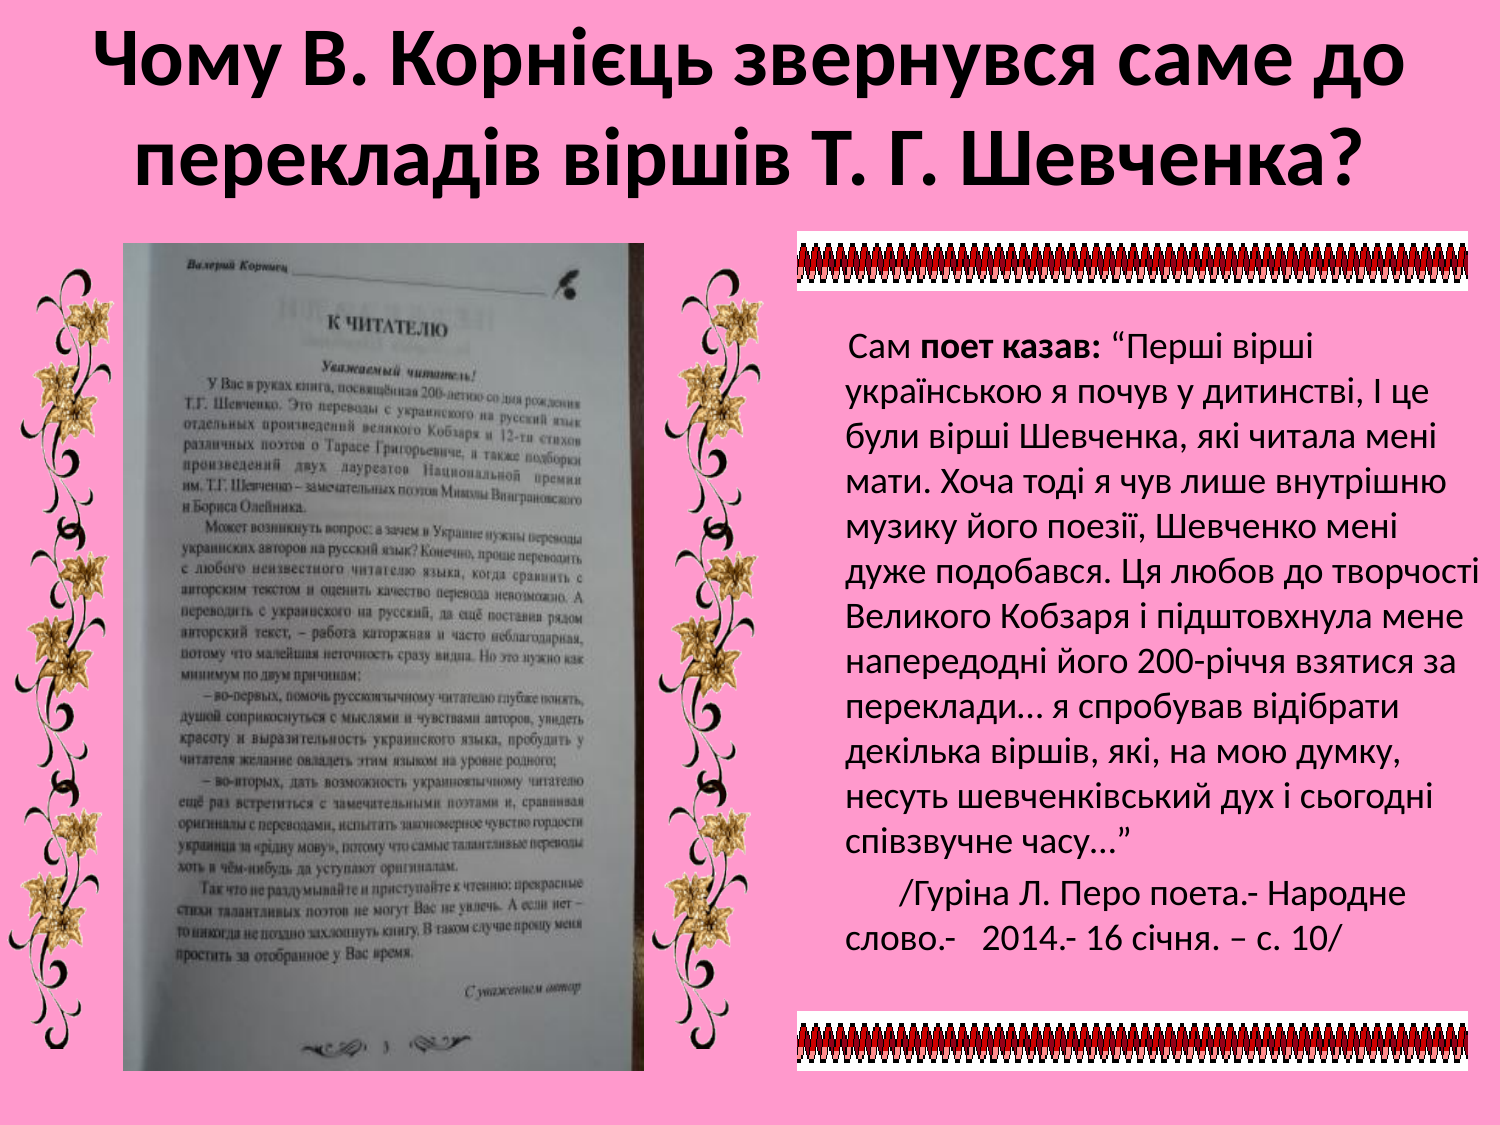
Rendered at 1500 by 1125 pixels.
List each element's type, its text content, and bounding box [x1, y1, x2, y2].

list Сам поет казав: “Перші вірші українською я почув у дитинстві, І це були вірші Шевченка, які читала мені мати. Хоча тоді я чув лише внутрішню музику його поезії, Шевченко мені дуже подобався. Ця любов до творчості Великого Кобзаря і підштовхнула мене напередодні його 200-річчя взятися за переклади… я спробував відібрати декілька віршів, які, на мою думку, несуть шевченківський дух і сьогодні співзвучне часу…” /Гуріна Л. Перо поета.- Народне слово.- 2014.- 16 січня. – с. 10/ [773, 207, 1500, 1125]
title Чому В. Корнієць звернувся саме до перекладів віршів Т. Г. Шевченка? [74, 18, 1426, 185]
picture [796, 231, 1468, 292]
picture [796, 1011, 1468, 1071]
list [123, 243, 644, 1071]
picture [643, 266, 774, 1049]
picture [0, 266, 125, 1049]
